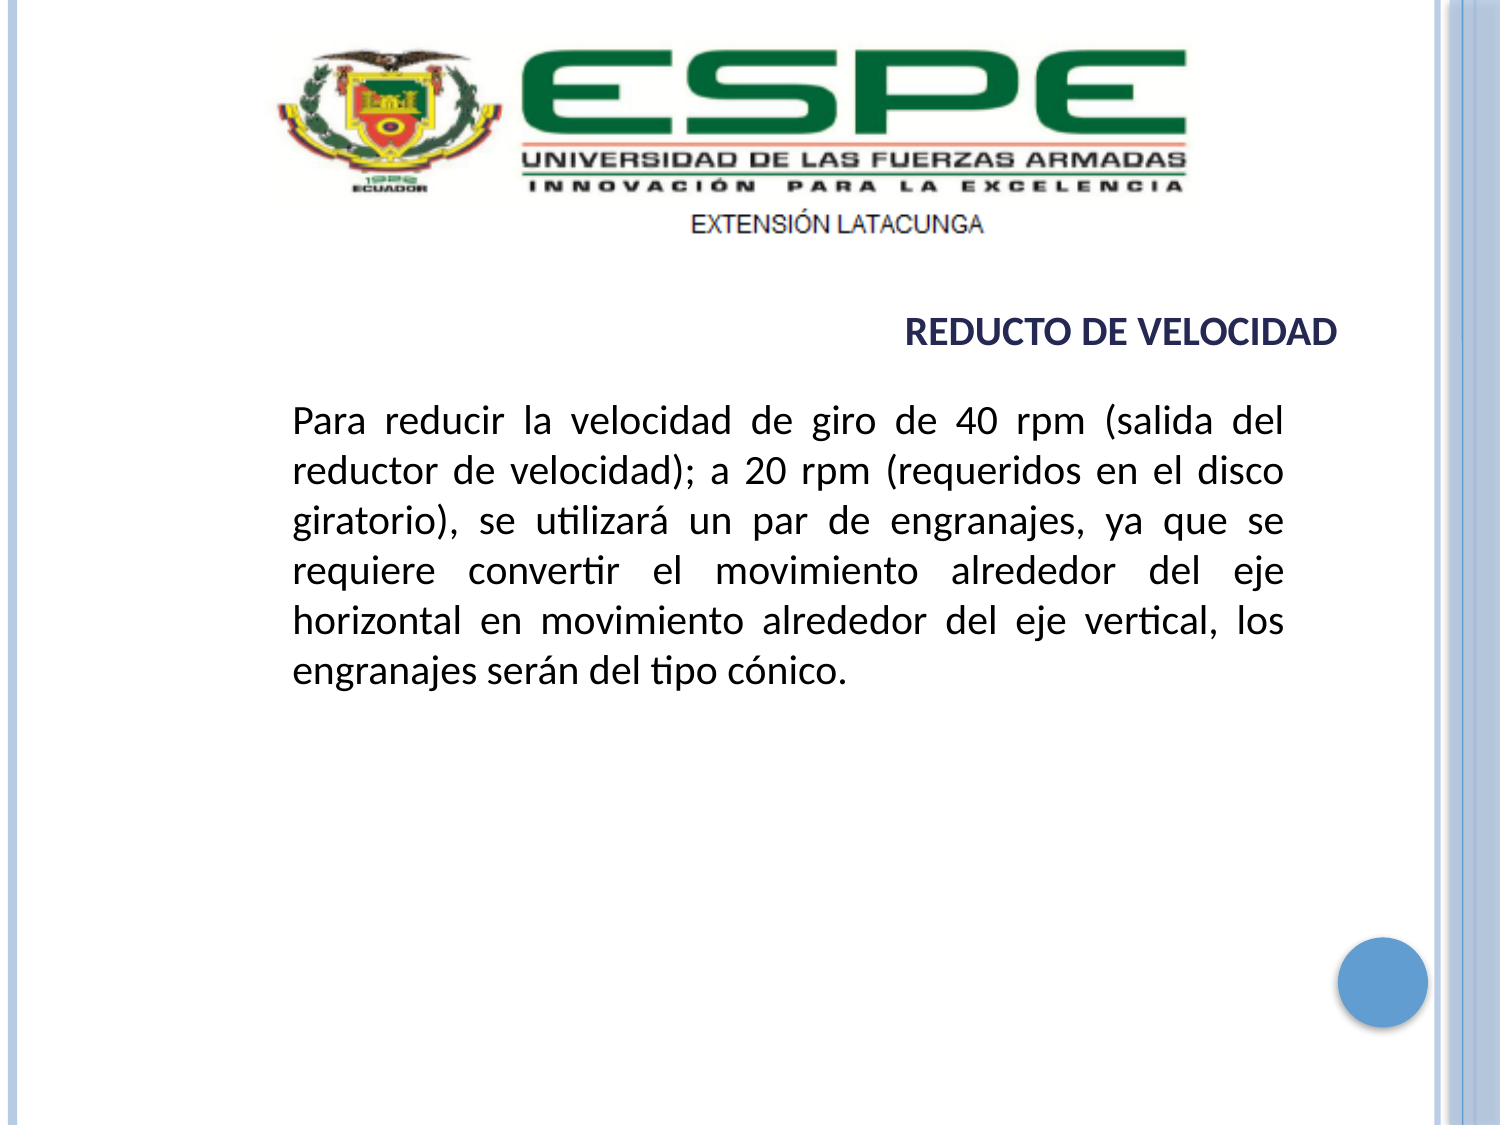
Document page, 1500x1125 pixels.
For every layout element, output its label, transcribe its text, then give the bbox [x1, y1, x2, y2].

list Para reducir la velocidad de giro de 40 rpm (salida del reductor de velocidad); a 20 rpm (requeridos en el disco giratorio), se utilizará un par de engranajes, ya que se requiere convertir el movimiento alrededor del eje horizontal en movimiento alrededor del eje vertical, los engranajes serán del tipo cónico. [277, 385, 1300, 953]
text_box Reducto de velocidad [608, 231, 1353, 362]
picture [253, 6, 1249, 244]
